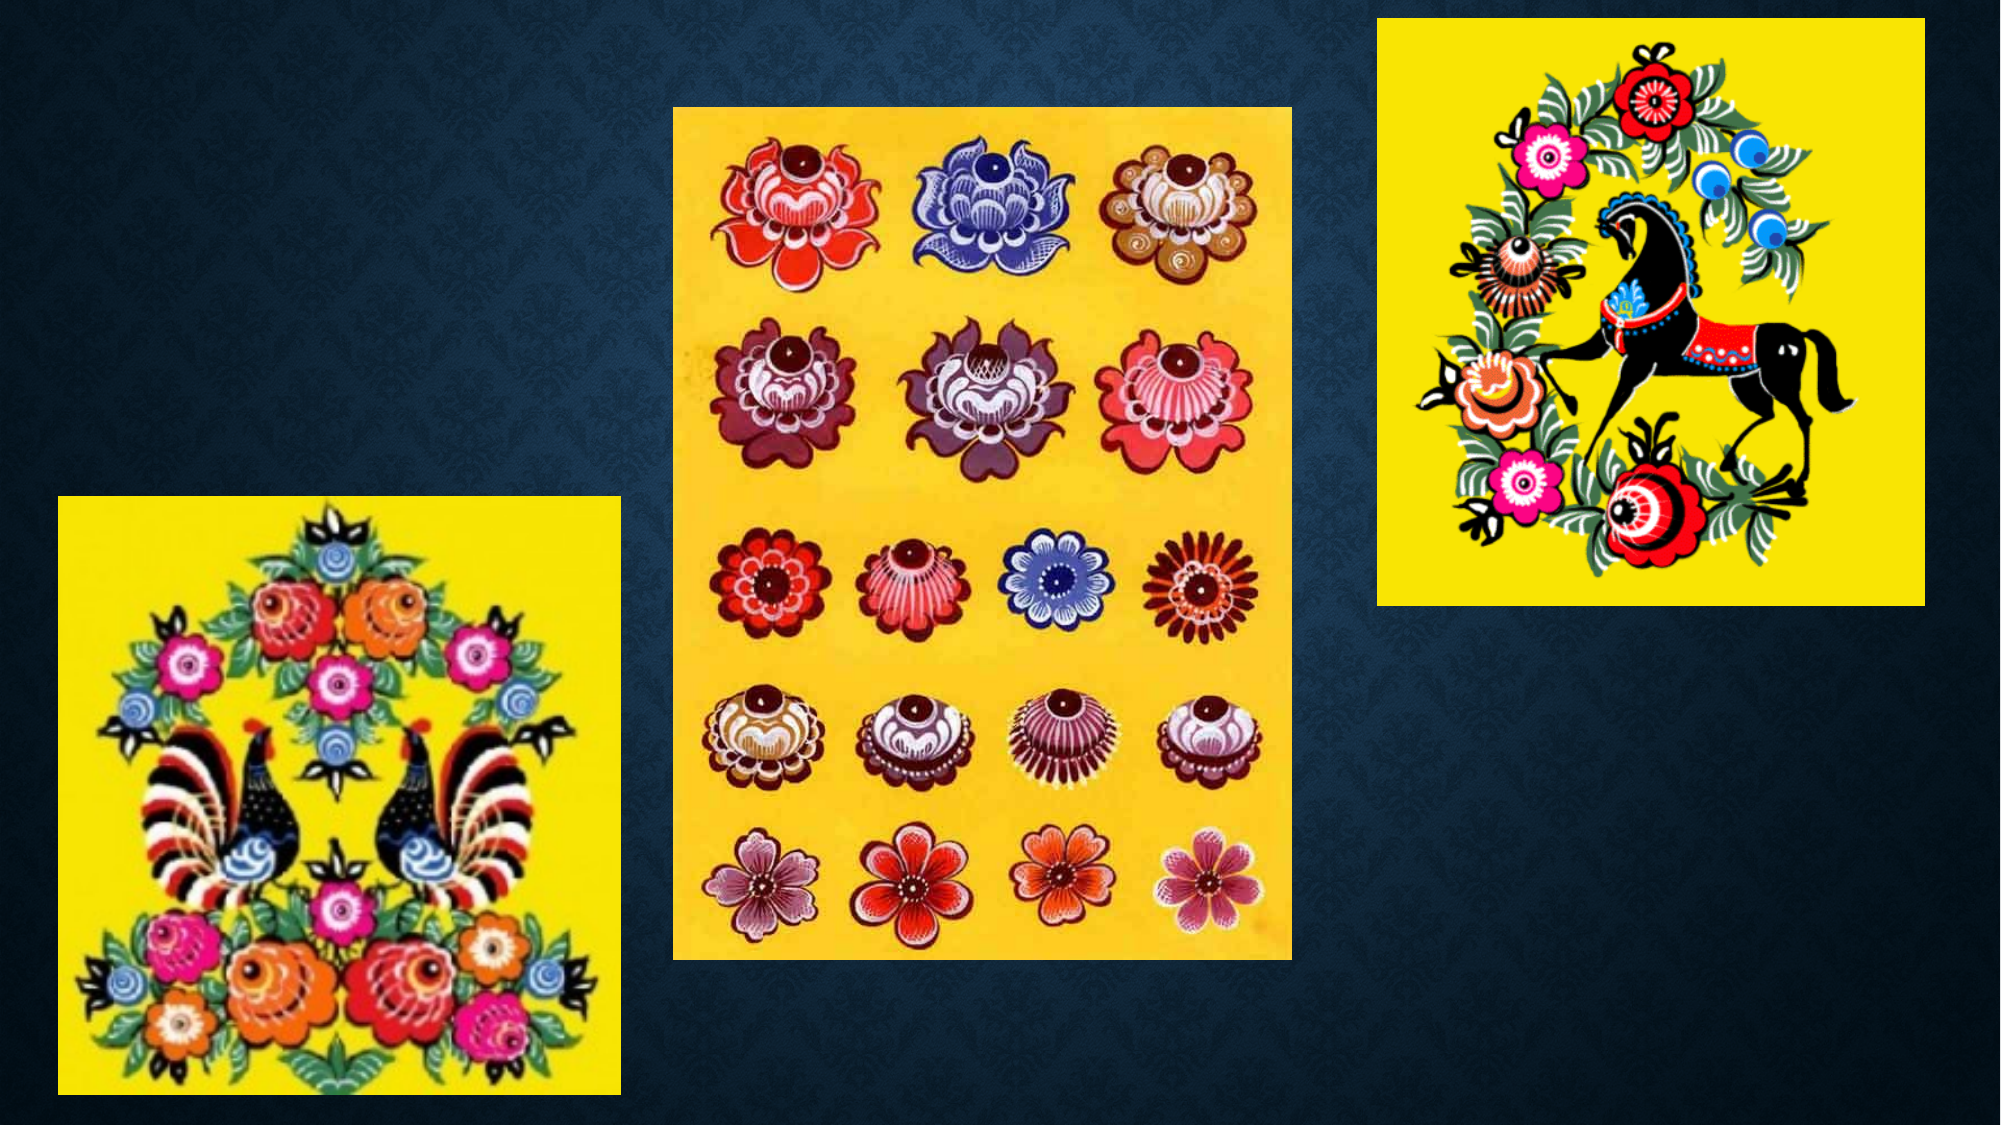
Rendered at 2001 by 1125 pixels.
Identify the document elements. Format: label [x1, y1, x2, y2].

picture [58, 496, 622, 1096]
picture [1377, 17, 1925, 606]
picture [673, 106, 1292, 961]
